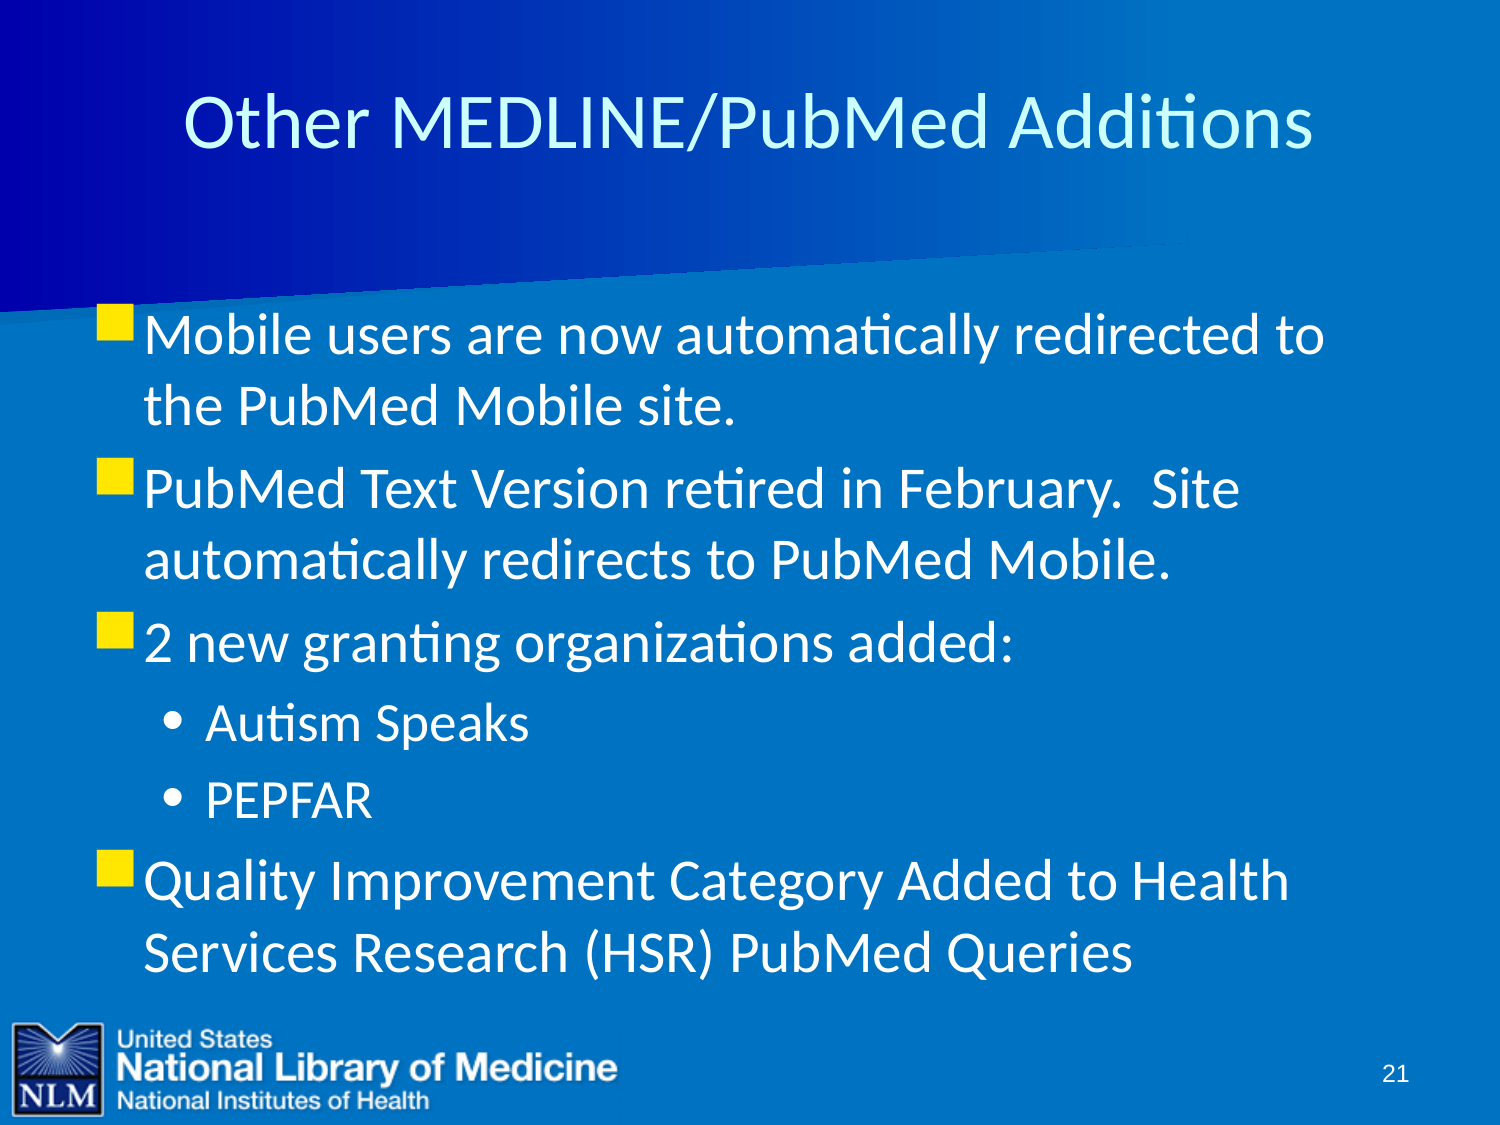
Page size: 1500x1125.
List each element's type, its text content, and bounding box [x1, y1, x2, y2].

slide_number 21 [1074, 1042, 1425, 1103]
picture [0, 1007, 622, 1125]
title Other MEDLINE/PubMed Additions [74, 62, 1426, 251]
list Mobile users are now automatically redirected to the PubMed Mobile site. PubMed Text Version retired in February. Site automatically redirects to PubMed Mobile. 2 new granting organizations added: Autism Speaks PEPFAR Quality Improvement Category Added to Health Services Research (HSR) PubMed Queries [74, 287, 1426, 998]
